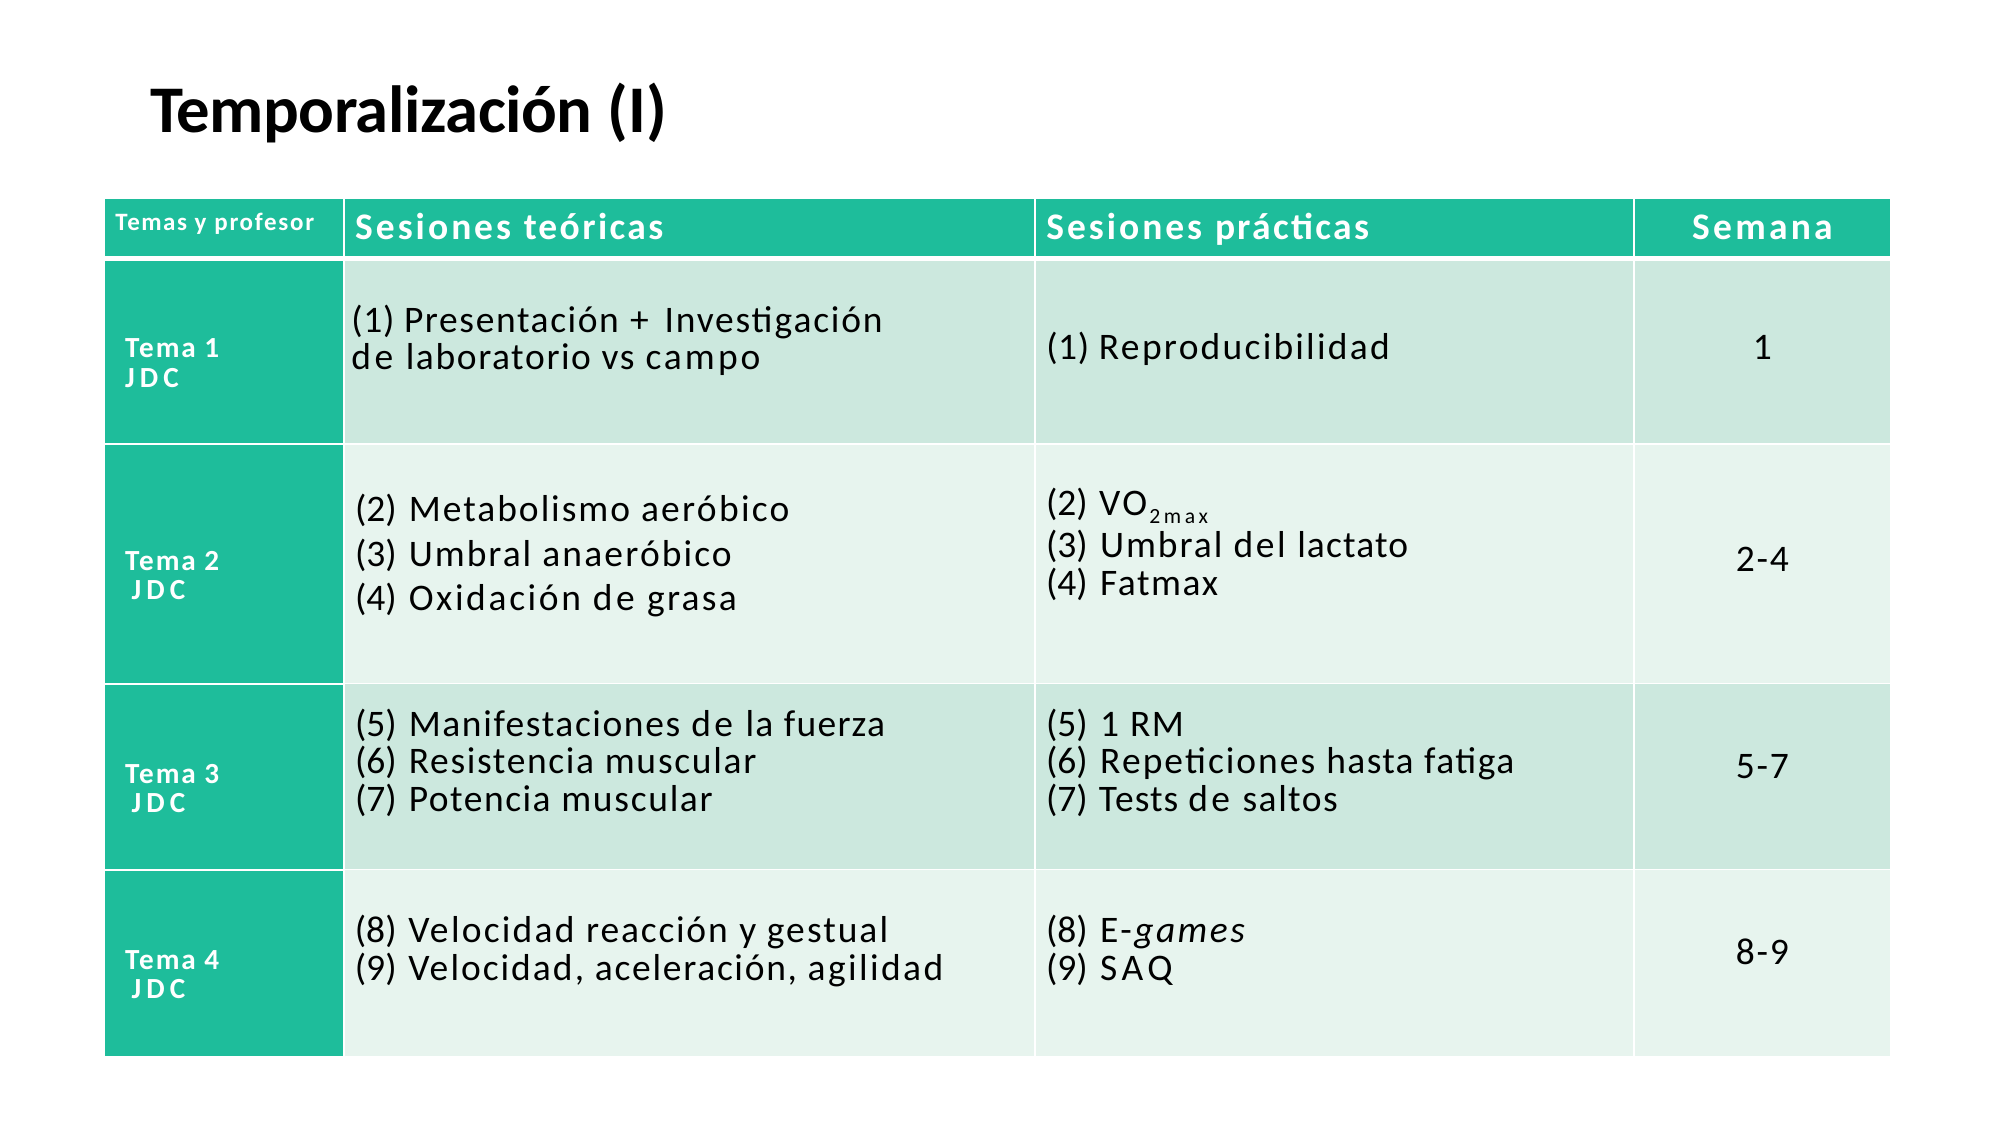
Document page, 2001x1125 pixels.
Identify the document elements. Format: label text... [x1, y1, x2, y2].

table_cell (1) Reproducibilidad [1036, 261, 1633, 443]
table_cell E-games SAQ [1036, 870, 1633, 1056]
table_header Temas y profesor [105, 199, 343, 256]
table_cell 1 RM Repeticiones hasta fatiga Tests de saltos [1036, 684, 1633, 869]
table_cell Tema 2 JDC [105, 445, 343, 683]
table_cell Manifestaciones de la fuerza Resistencia muscular Potencia muscular [345, 684, 1034, 869]
table_header Semana [1635, 199, 1890, 256]
table_cell 5-7 [1635, 684, 1890, 869]
table_cell 2-4 [1635, 445, 1890, 683]
table_cell 1 [1635, 261, 1890, 443]
table_cell 8-9 [1635, 870, 1890, 1056]
table_cell Tema 4 JDC [105, 871, 343, 1056]
table_header Sesiones teóricas [345, 199, 1034, 256]
table_cell Tema 1 JDC [105, 261, 343, 443]
title Temporalización (I) [148, 63, 676, 254]
table_cell Velocidad reacción y gestual Velocidad, aceleración, agilidad [345, 870, 1034, 1056]
table_header Sesiones prácticas [1036, 199, 1633, 256]
table_cell Tema 3 JDC [105, 685, 343, 869]
table_cell Metabolismo aeróbico Umbral anaeróbico Oxidación de grasa [345, 445, 1034, 683]
table_cell VO2max Umbral del lactato Fatmax [1036, 445, 1633, 683]
table_cell (1) Presentación + Investigación de laboratorio vs campo [345, 261, 1034, 443]
